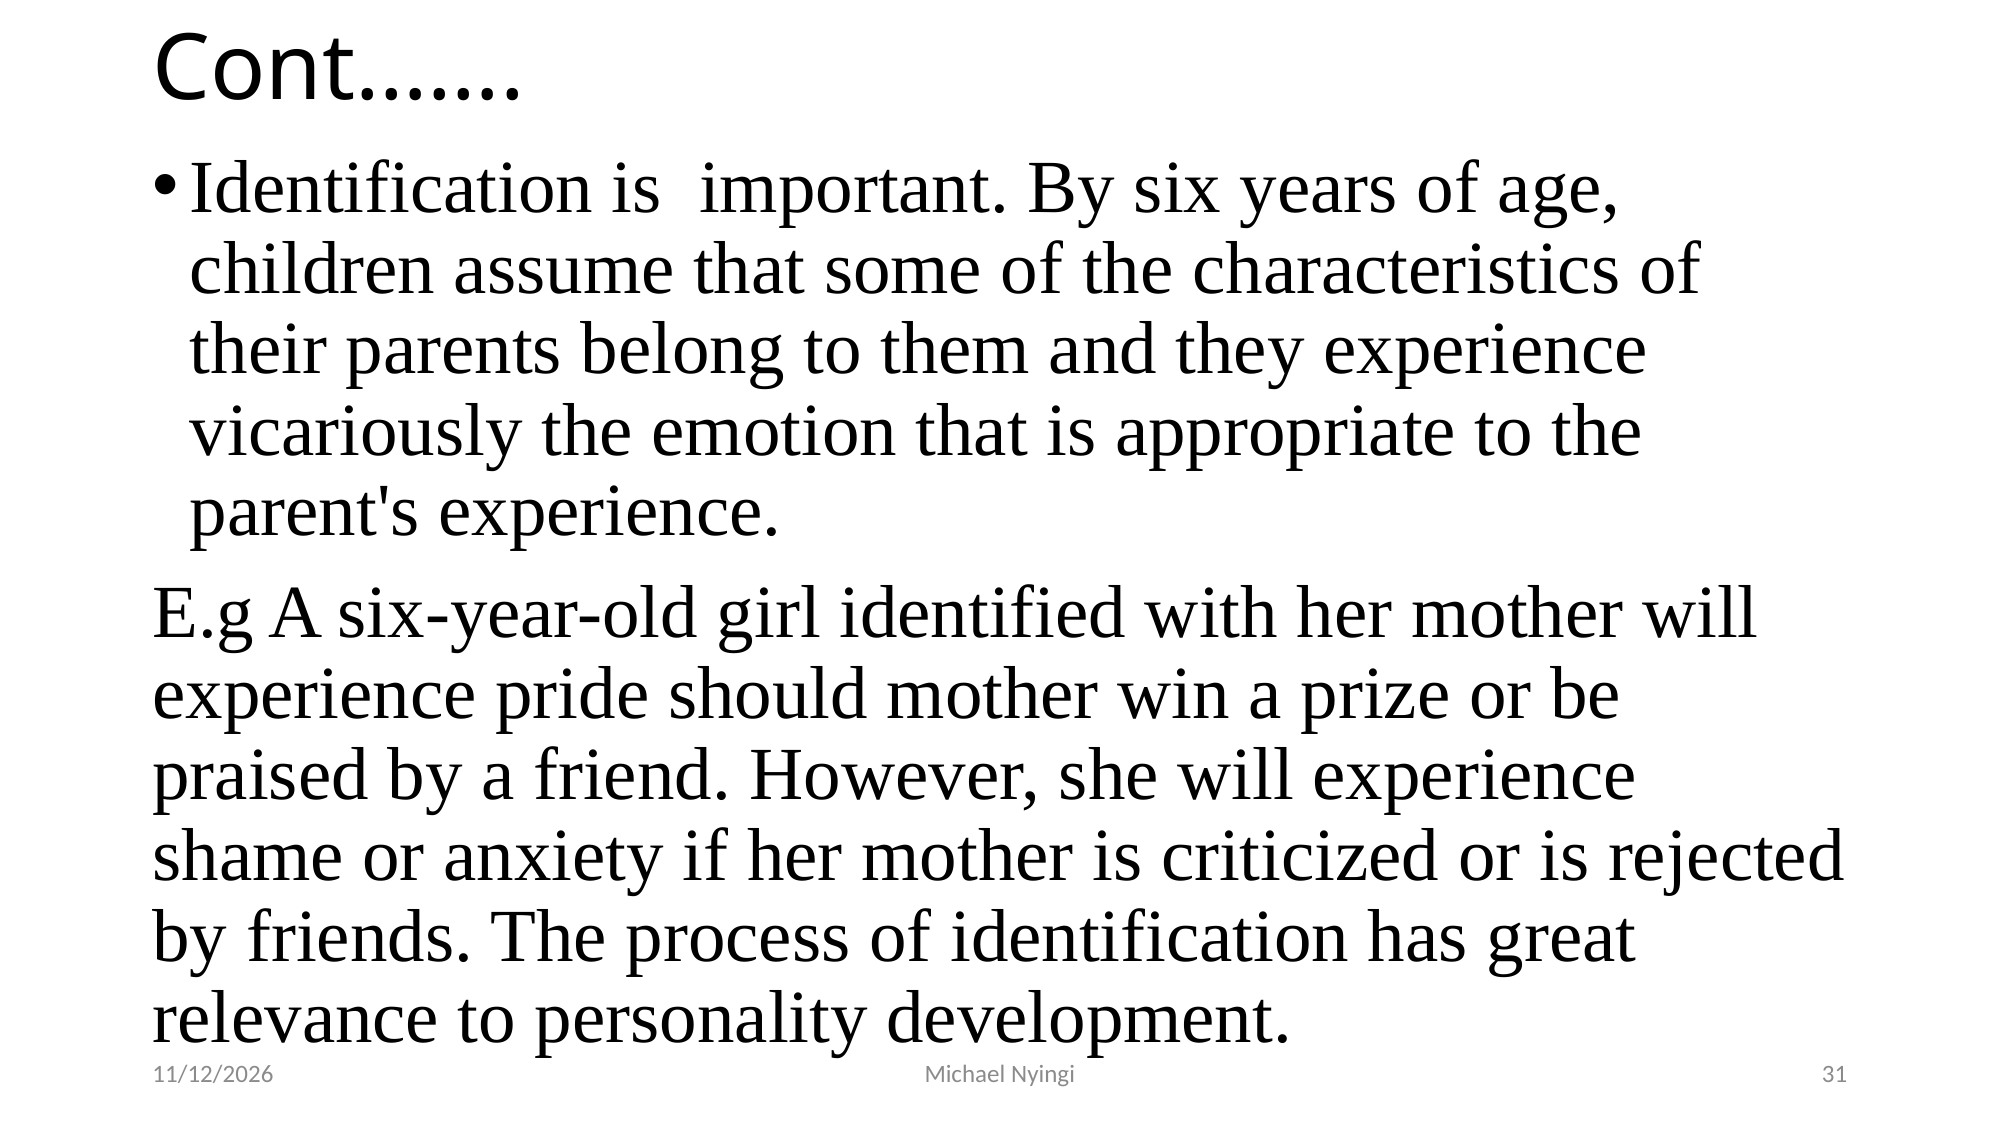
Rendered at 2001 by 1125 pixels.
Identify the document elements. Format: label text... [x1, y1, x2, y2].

footer Michael Nyingi [662, 1042, 1338, 1103]
list Identification is important. By six years of age, children assume that some of the characteristics of their parents belong to them and they experience vicariously the emotion that is appropriate to the parent's experience. E.g A six-year-old girl identified with her mother will experience pride should mother win a prize or be praised by a friend. However, she will experience shame or anxiety if her mother is criticized or is rejected by friends. The process of identification has great relevance to personality development. [137, 139, 1863, 1014]
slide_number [137, 1042, 588, 1103]
title Cont……. [137, 0, 1863, 139]
slide_number 31 [1412, 1042, 1863, 1103]
